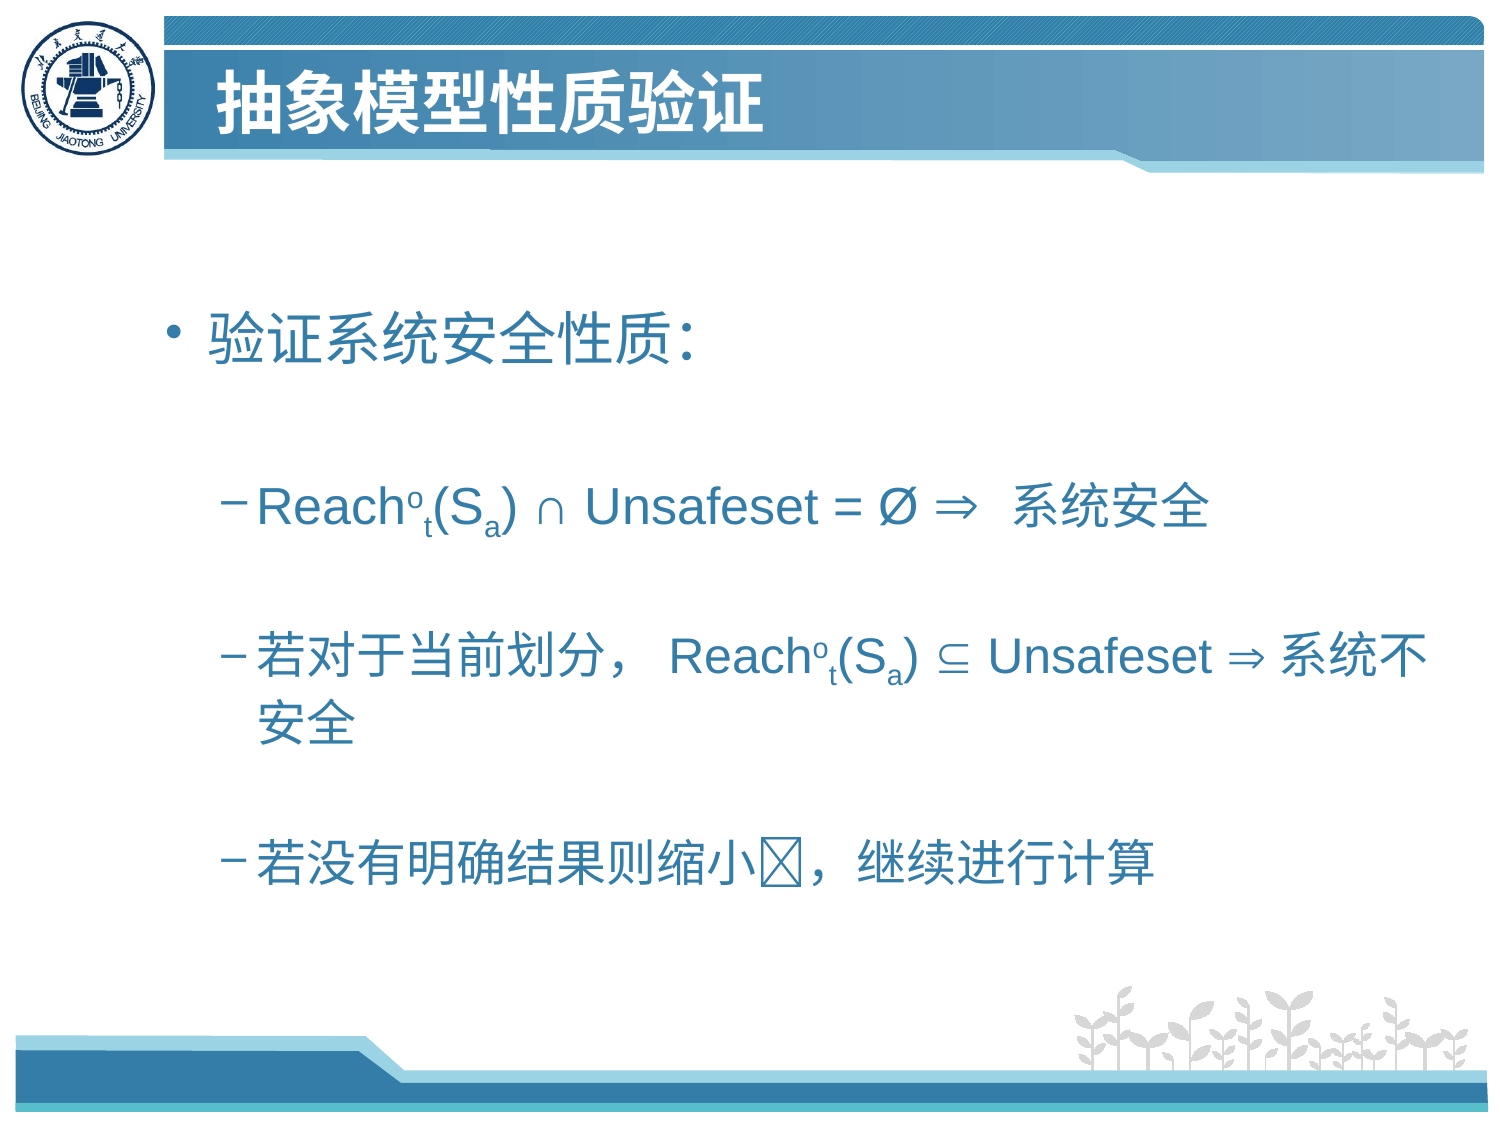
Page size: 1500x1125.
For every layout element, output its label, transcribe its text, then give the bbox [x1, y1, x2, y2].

text_box 验证系统安全性质： Reachot(Sa) ∩ Unsafeset = Ø  系统安全 若对于当前划分，Reachot(Sa)  Unsafeset 系统不安全 若没有明确结果则缩小，继续进行计算 [150, 294, 1476, 967]
picture [14, 16, 165, 162]
text_box 抽象模型性质验证 [200, 66, 1425, 135]
